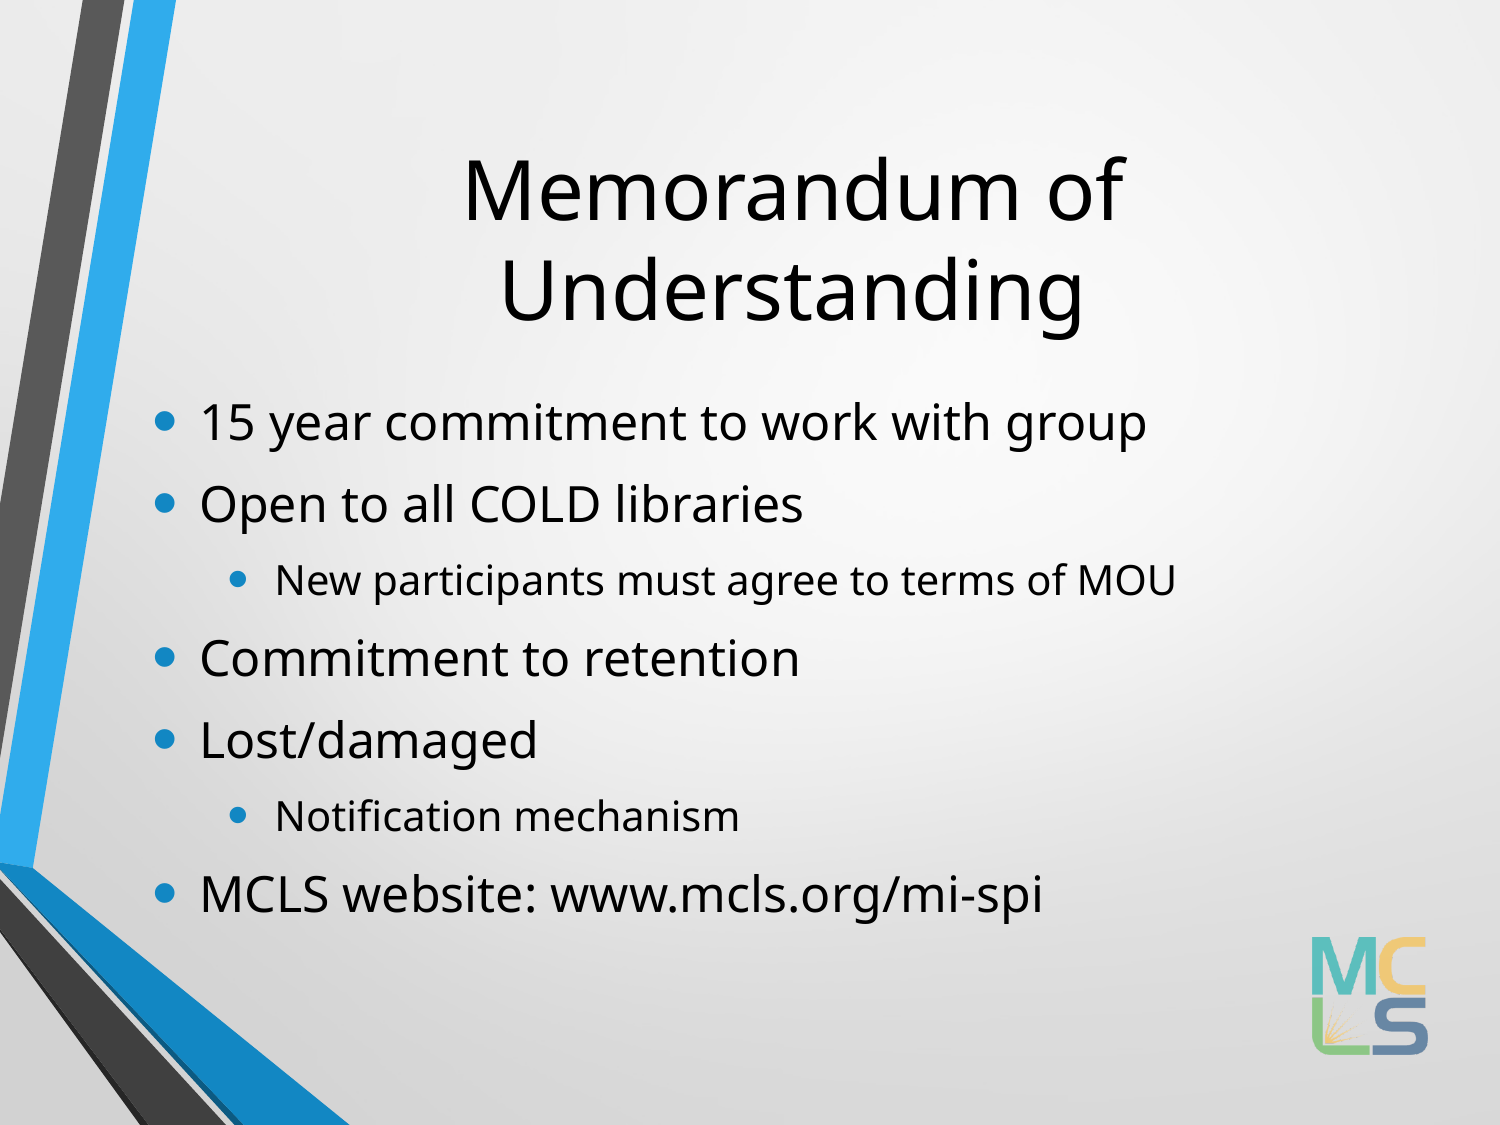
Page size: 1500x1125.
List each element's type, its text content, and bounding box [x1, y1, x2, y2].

picture [1311, 937, 1428, 1055]
title Memorandum of Understanding [161, 75, 1425, 400]
list 15 year commitment to work with group Open to all COLD libraries New participants must agree to terms of MOU Commitment to retention Lost/damaged Notification mechanism MCLS website: www.mcls.org/mi-spi [137, 299, 1463, 1013]
